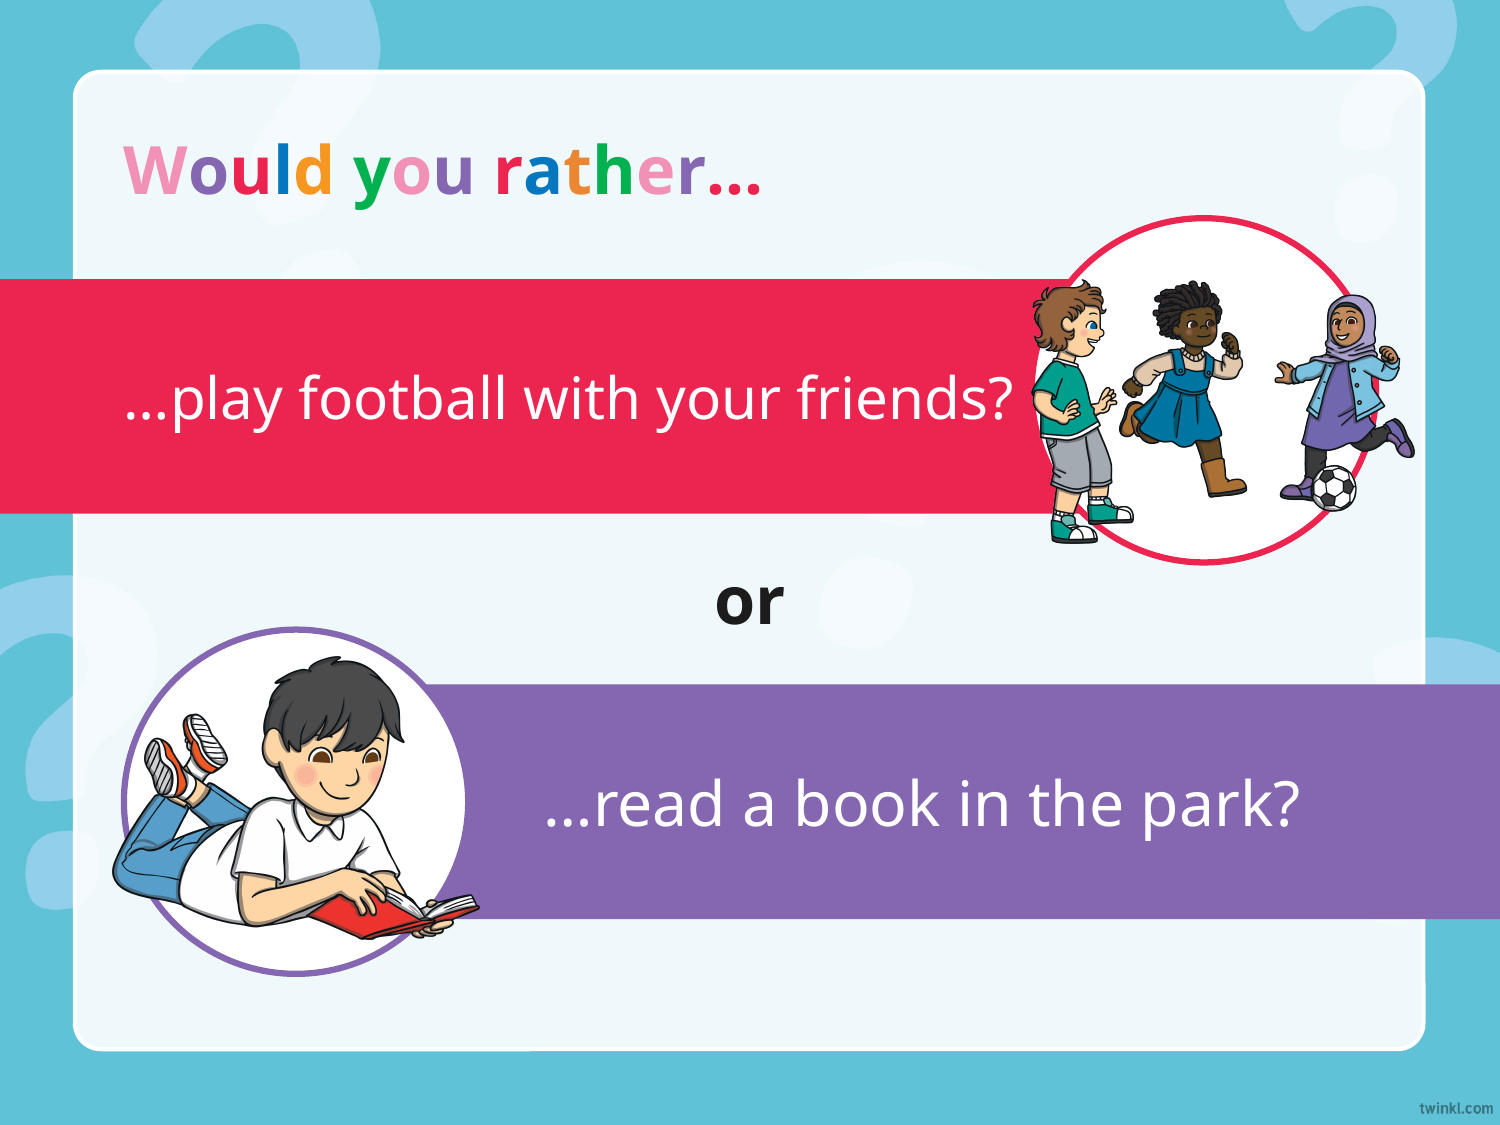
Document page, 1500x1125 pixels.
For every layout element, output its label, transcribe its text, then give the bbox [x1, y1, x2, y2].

text_box or [699, 571, 801, 627]
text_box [0, 217, 1416, 563]
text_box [112, 629, 1500, 975]
picture [0, 563, 1500, 1125]
text_box Would you rather… [123, 128, 1376, 209]
picture [0, 0, 1500, 629]
